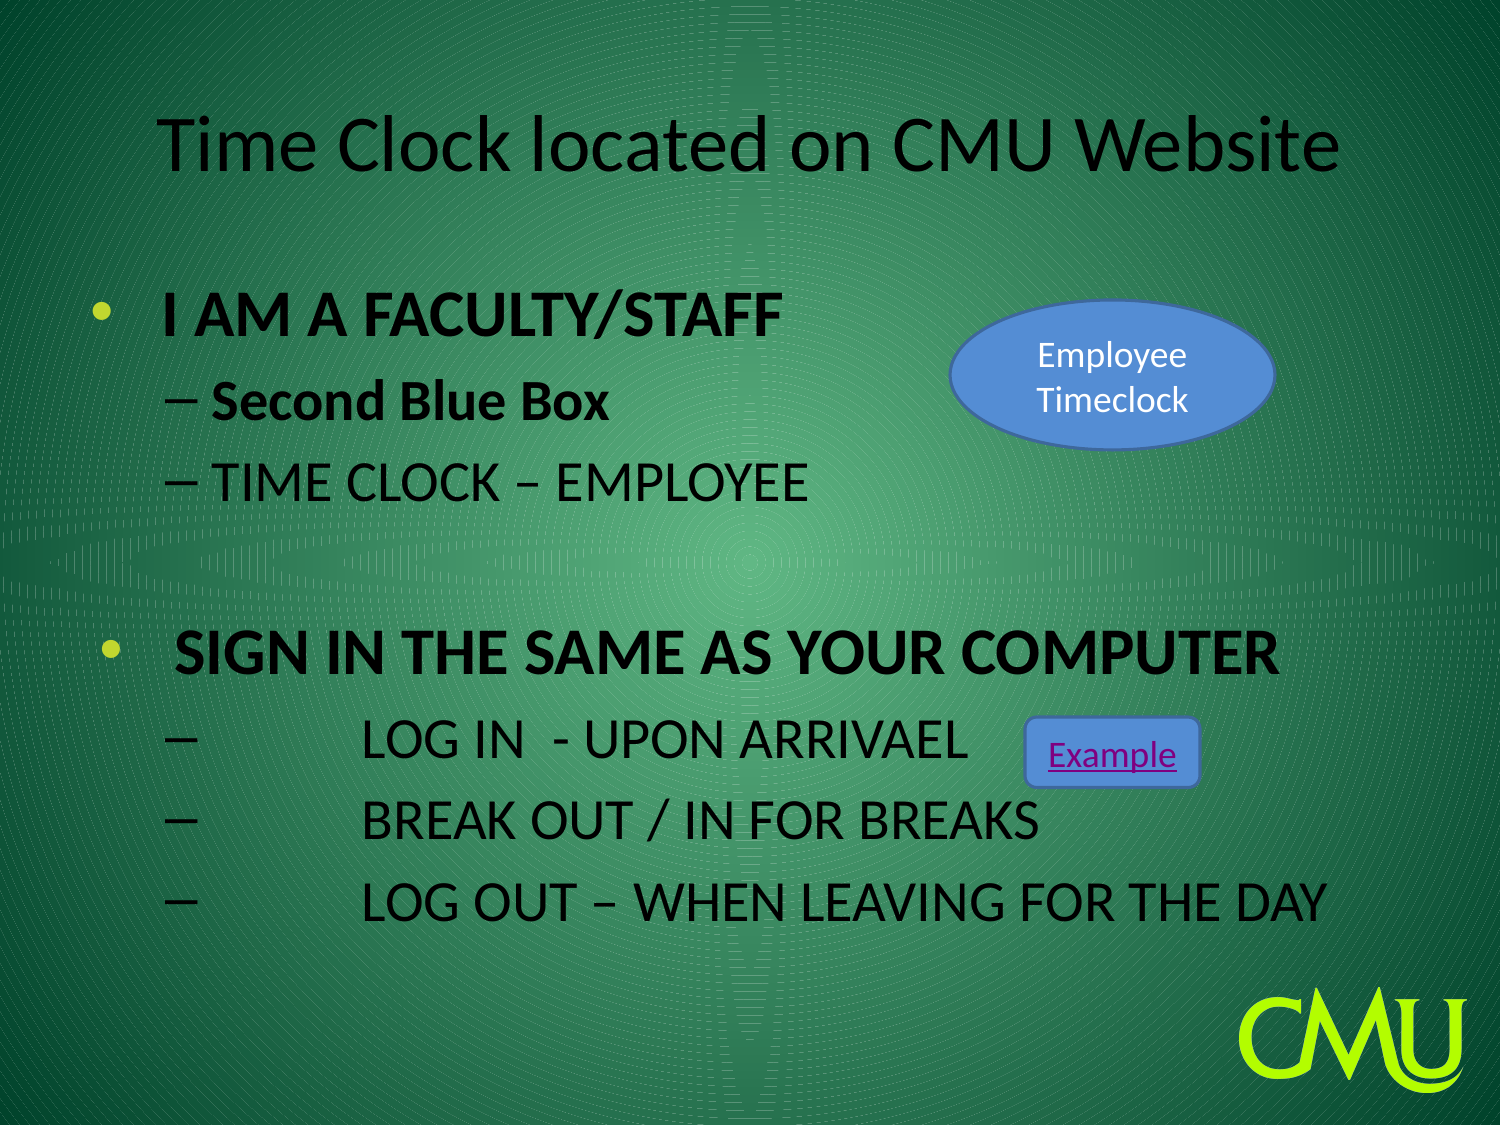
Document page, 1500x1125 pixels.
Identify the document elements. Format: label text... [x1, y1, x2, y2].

text_box Employee Timeclock [948, 298, 1277, 452]
text_box Example [1023, 715, 1202, 790]
title Time Clock located on CMU Website [75, 45, 1425, 233]
list I AM A FACULTY/STAFF Second Blue Box TIME CLOCK – EMPLOYEE SIGN IN THE SAME AS YOUR COMPUTER LOG IN - UPON ARRIVAEL BREAK OUT / IN FOR BREAKS LOG OUT – WHEN LEAVING FOR THE DAY [75, 262, 1425, 1005]
picture [1239, 987, 1467, 1093]
